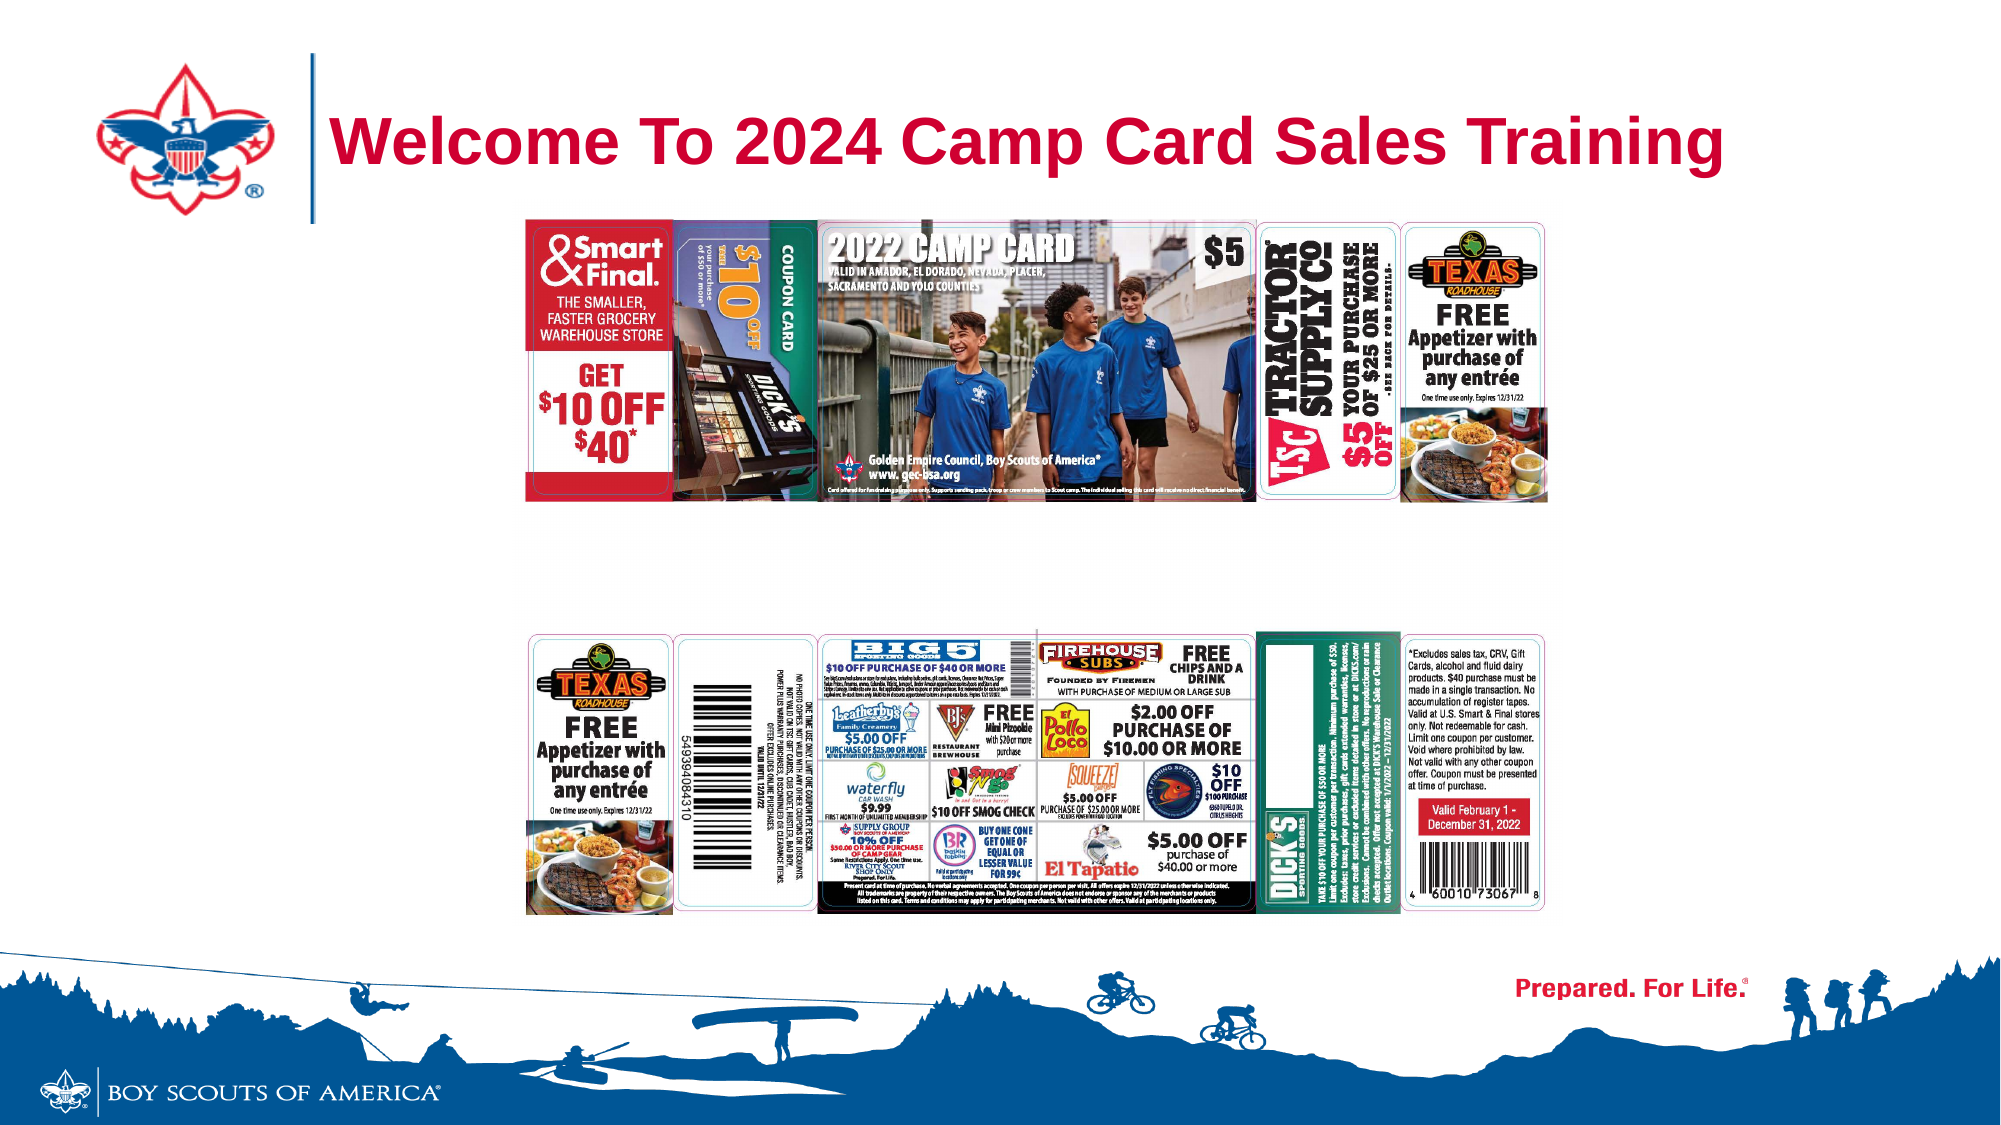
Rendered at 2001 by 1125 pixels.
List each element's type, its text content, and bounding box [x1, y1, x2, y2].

picture [96, 53, 212, 224]
title Welcome To 2024 Camp Card Sales Training [212, 28, 1863, 247]
picture [0, 952, 2001, 1125]
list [512, 198, 1563, 927]
